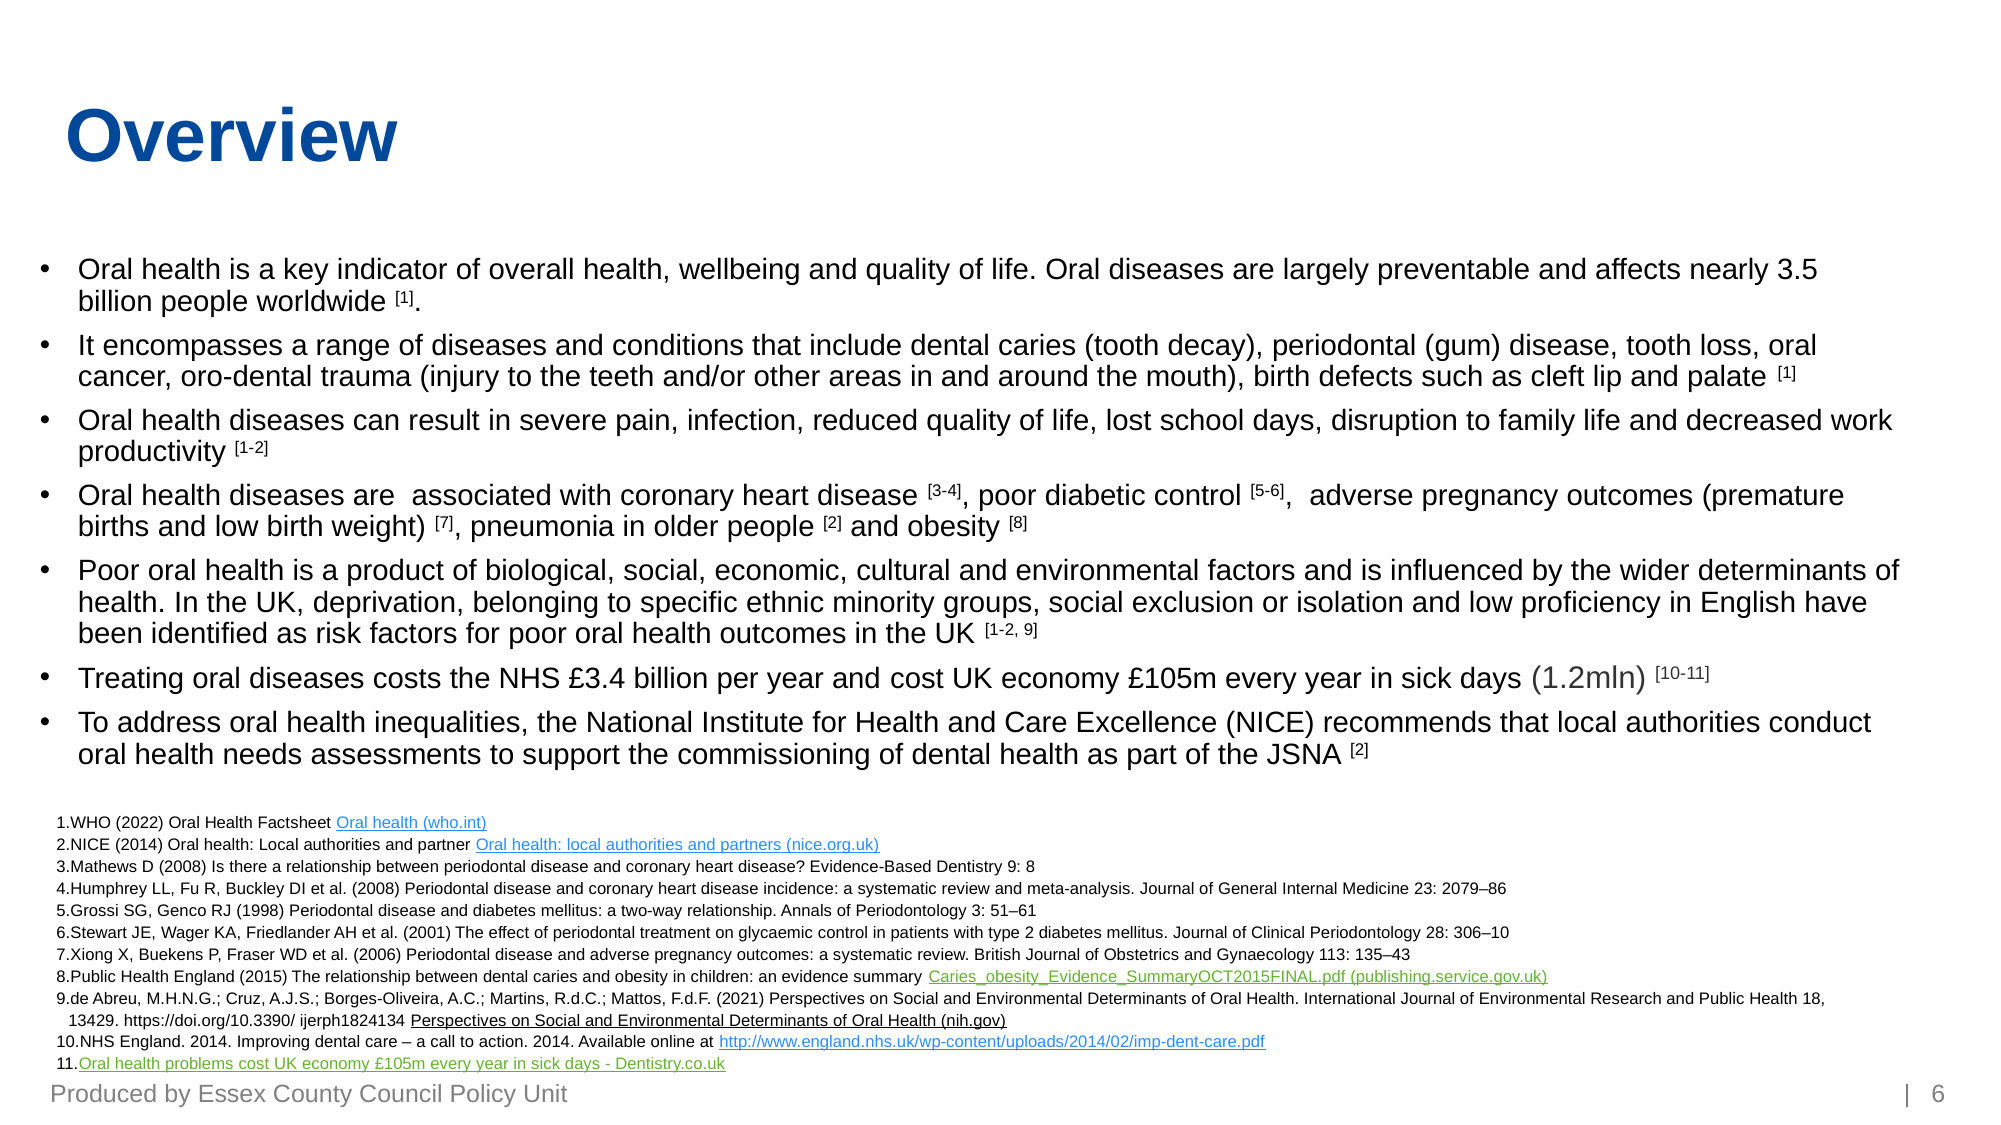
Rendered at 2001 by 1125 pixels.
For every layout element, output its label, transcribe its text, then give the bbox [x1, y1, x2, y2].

title Overview [50, 41, 1946, 178]
footer Produced by Essex County Council Policy Unit [50, 1081, 996, 1104]
slide_number | 6 [1817, 1081, 1946, 1104]
text_box Oral health is a key indicator of overall health, wellbeing and quality of life. Oral diseases are largely preventable and affects nearly 3.5 billion people worldwide [1]. It encompasses a range of diseases and conditions that include dental caries (tooth decay), periodontal (gum) disease, tooth loss, oral cancer, oro-dental trauma (injury to the teeth and/or other areas in and around the mouth), birth defects such as cleft lip and palate [1] Oral health diseases can result in severe pain, infection, reduced quality of life, lost school days, disruption to family life and decreased work productivity [1-2] Oral health diseases are associated with coronary heart disease [3-4], poor diabetic control [5-6], adverse pregnancy outcomes (premature births and low birth weight) [7], pneumonia in older people [2] and obesity [8] Poor oral health is a product of biological, social, economic, cultural and environmental factors and is influenced by the wider determinants of health. In the UK, deprivation, belonging to specific ethnic minority groups, social exclusion or isolation and low proficiency in English have been identified as risk factors for poor oral health outcomes in the UK [1-2, 9] Treating oral diseases costs the NHS £3.4 billion per year and cost UK economy £105m every year in sick days (1.2mln) [10-11] To address oral health inequalities, the National Institute for Health and Care Excellence (NICE) recommends that local authorities conduct oral health needs assessments to support the commissioning of dental health as part of the JSNA [2] [15, 243, 1931, 782]
text_box WHO (2022) Oral Health Factsheet Oral health (who.int) NICE (2014) Oral health: Local authorities and partner Oral health: local authorities and partners (nice.org.uk) Mathews D (2008) Is there a relationship between periodontal disease and coronary heart disease? Evidence-Based Dentistry 9: 8 Humphrey LL, Fu R, Buckley DI et al. (2008) Periodontal disease and coronary heart disease incidence: a systematic review and meta-analysis. Journal of General Internal Medicine 23: 2079–86 Grossi SG, Genco RJ (1998) Periodontal disease and diabetes mellitus: a two-way relationship. Annals of Periodontology 3: 51–61 Stewart JE, Wager KA, Friedlander AH et al. (2001) The effect of periodontal treatment on glycaemic control in patients with type 2 diabetes mellitus. Journal of Clinical Periodontology 28: 306–10 Xiong X, Buekens P, Fraser WD et al. (2006) Periodontal disease and adverse pregnancy outcomes: a systematic review. British Journal of Obstetrics and Gynaecology 113: 135–43 Public Health England (2015) The relationship between dental caries and obesity in children: an evidence summary Caries_obesity_Evidence_SummaryOCT2015FINAL.pdf (publishing.service.gov.uk) de Abreu, M.H.N.G.; Cruz, A.J.S.; Borges-Oliveira, A.C.; Martins, R.d.C.; Mattos, F.d.F. (2021) Perspectives on Social and Environmental Determinants of Oral Health. International Journal of Environmental Research and Public Health 18, 13429. https://doi.org/10.3390/ ijerph1824134 Perspectives on Social and Environmental Determinants of Oral Health (nih.gov) NHS England. 2014. Improving dental care – a call to action. 2014. Available online at http://www.england.nhs.uk/wp-content/uploads/2014/02/imp-dent-care.pdf Oral health problems cost UK economy £105m every year in sick days - Dentistry.co.uk [41, 802, 1882, 1061]
